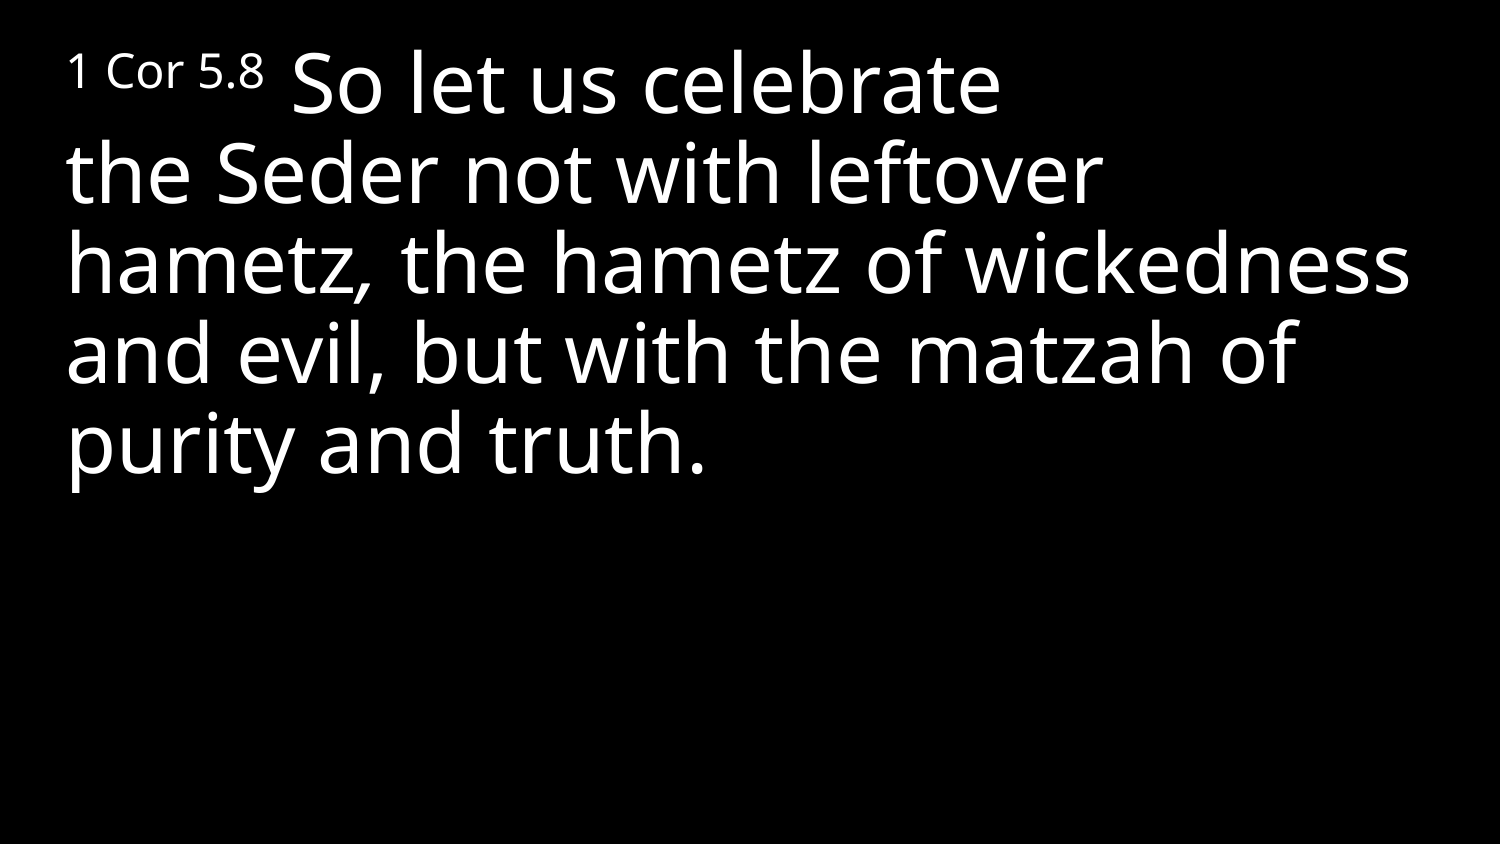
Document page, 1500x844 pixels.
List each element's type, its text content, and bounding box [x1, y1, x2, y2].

subtitle 1 Cor 5.8 So let us celebrate the Seder not with leftover hametz, the hametz of wickedness and evil, but with the matzah of purity and truth. [50, 34, 1450, 797]
